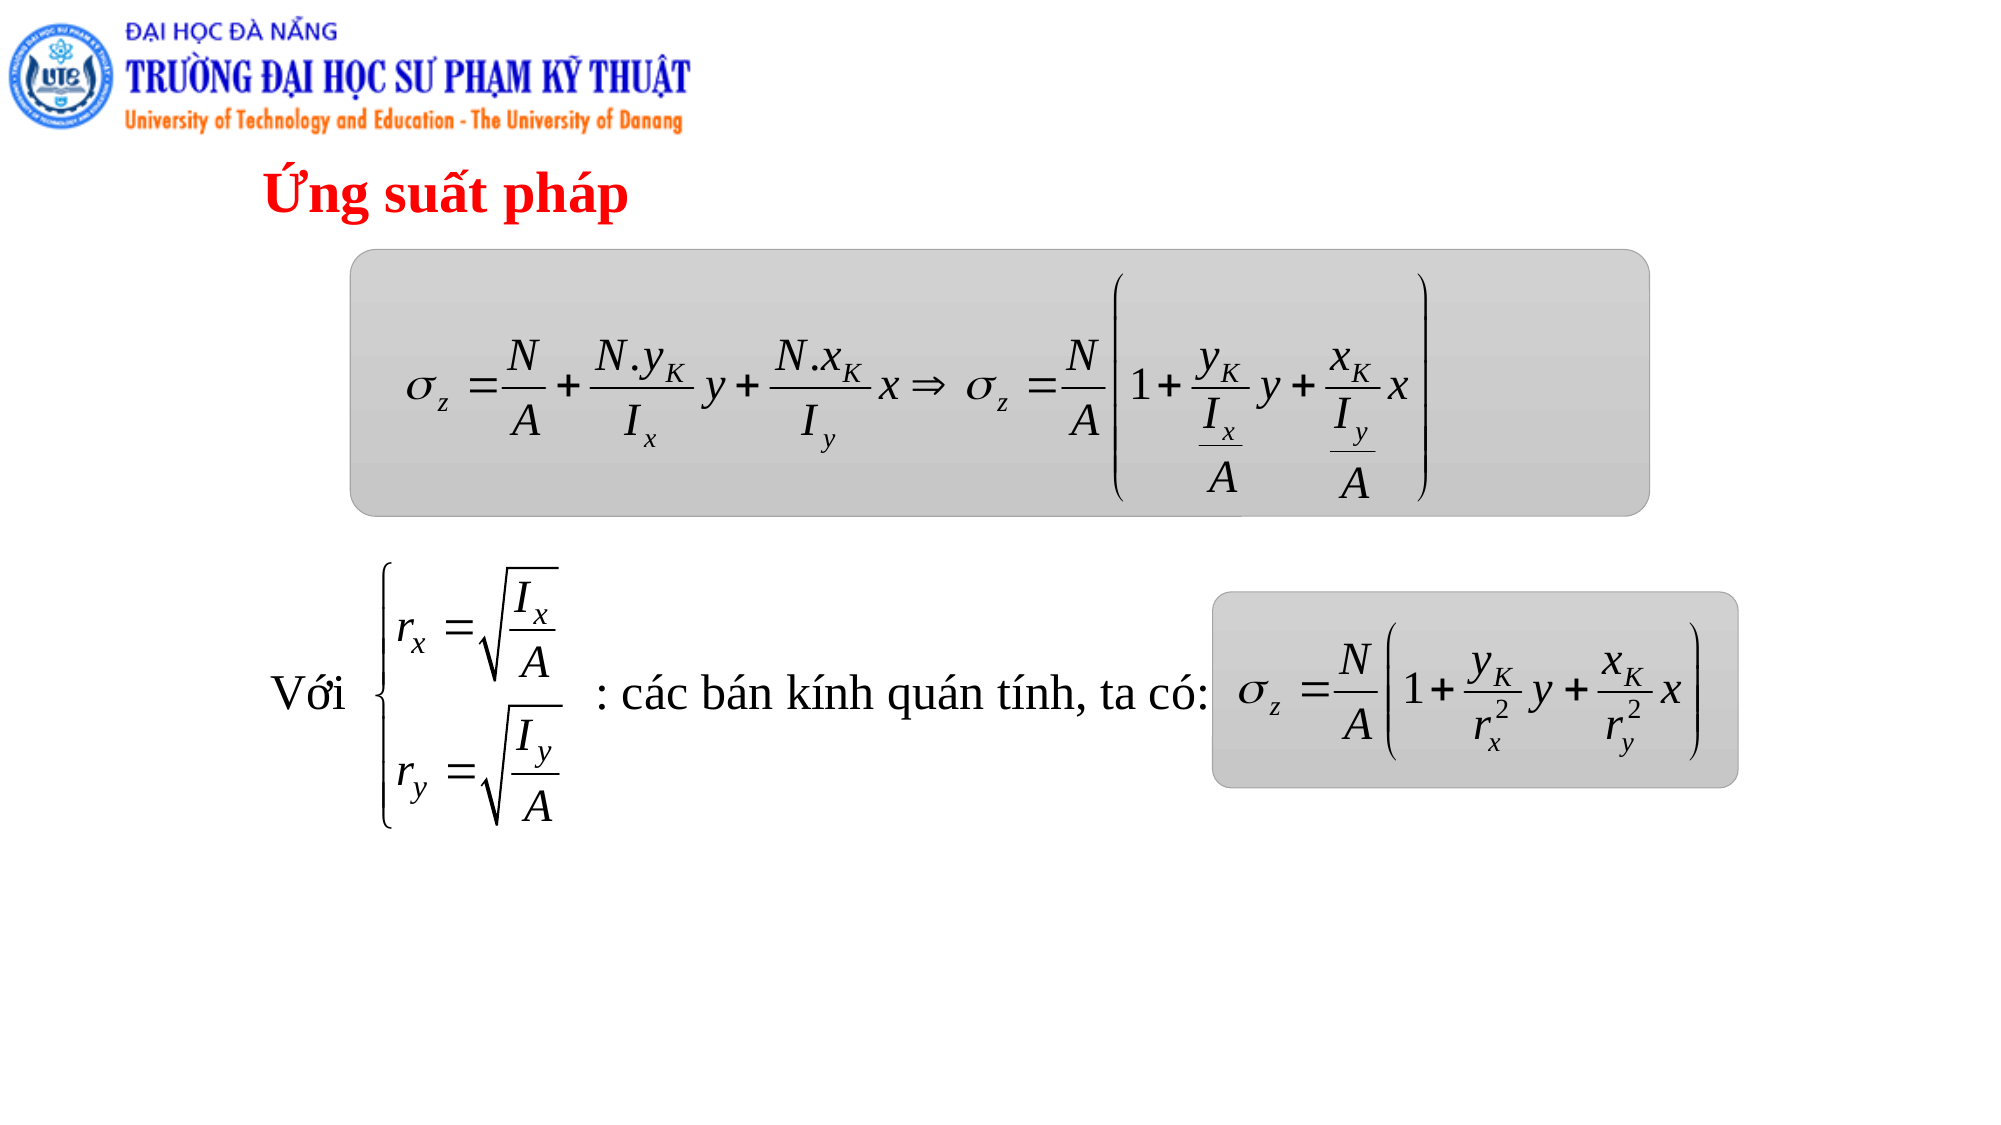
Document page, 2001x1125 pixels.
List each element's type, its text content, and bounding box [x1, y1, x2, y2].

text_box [255, 554, 1739, 840]
picture [0, 2, 698, 153]
text_box Ứng suất pháp [247, 147, 1730, 232]
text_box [350, 249, 1650, 517]
